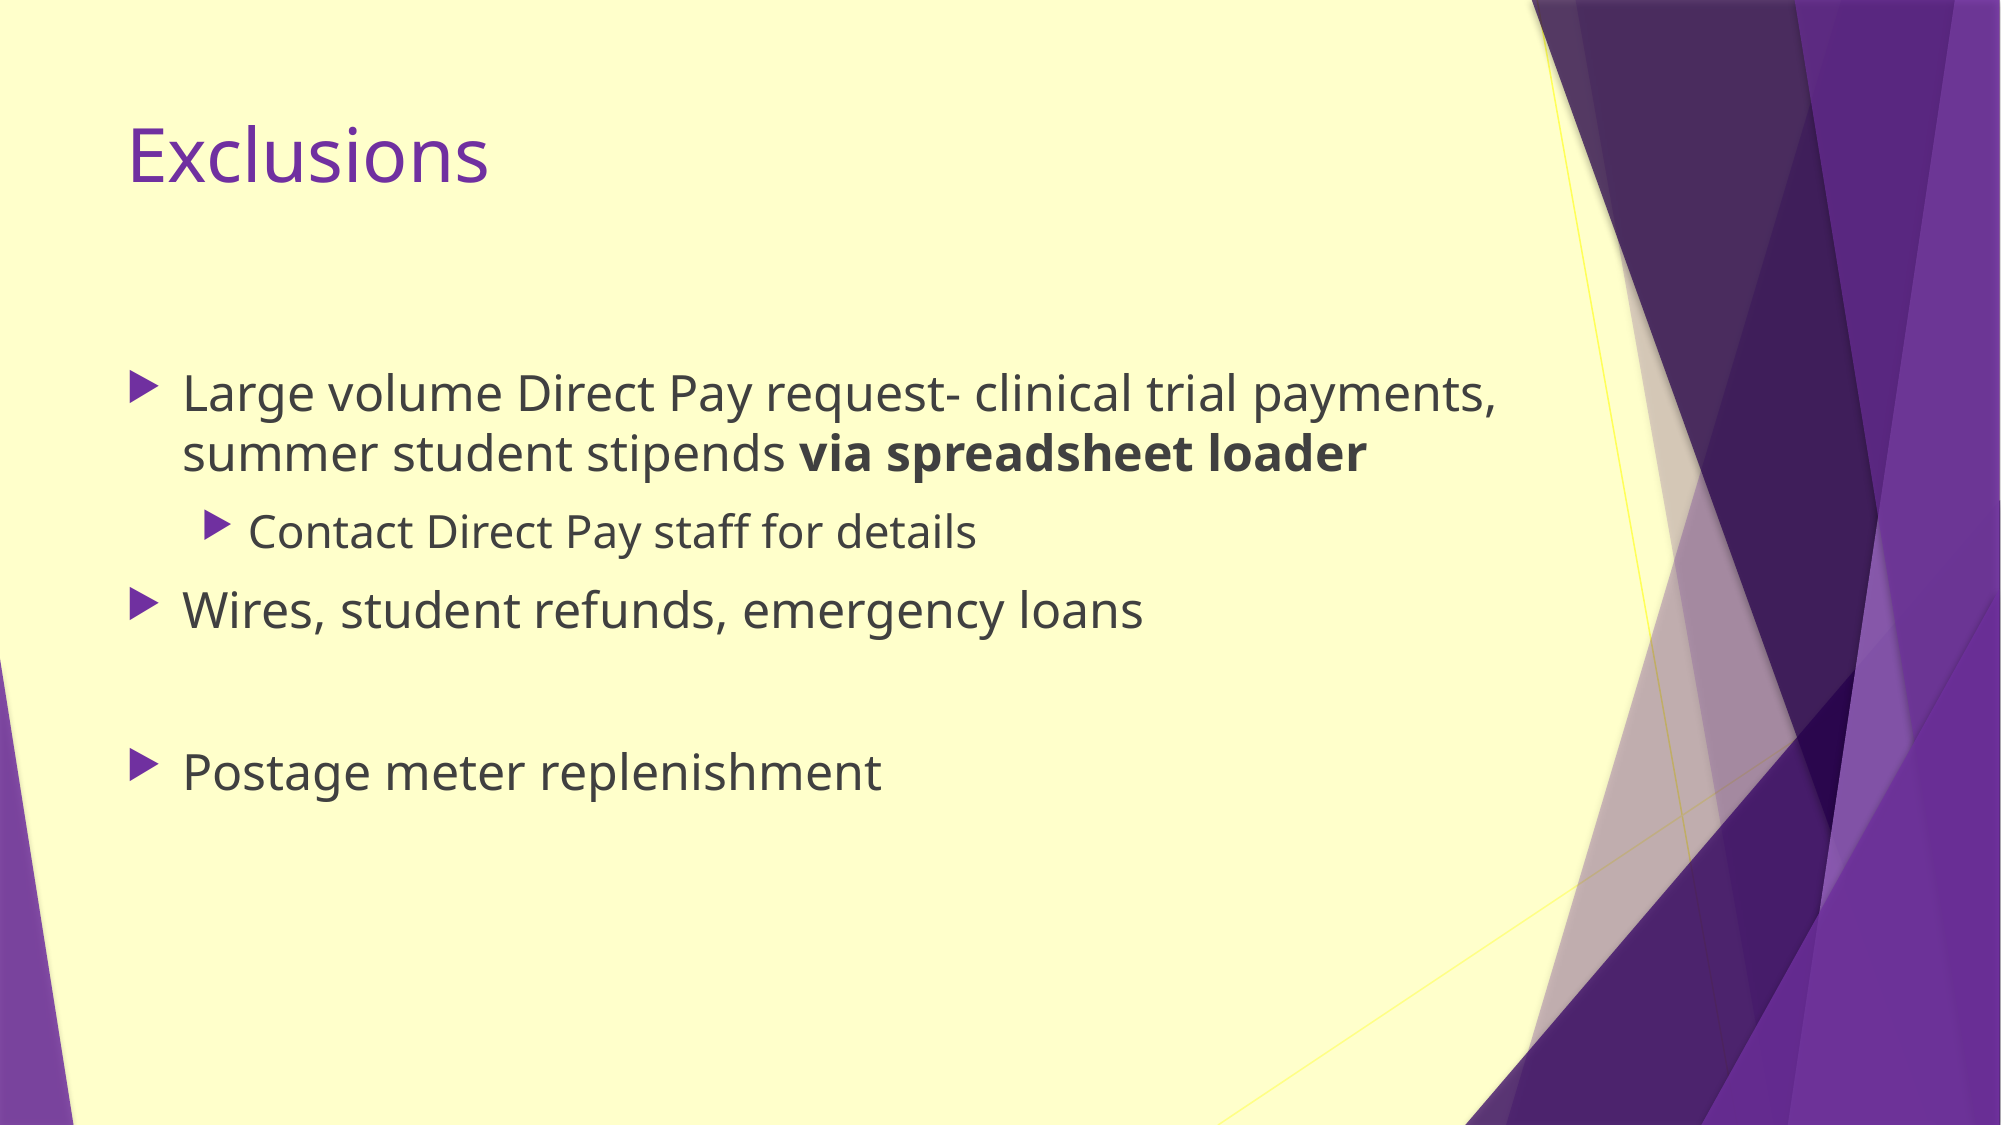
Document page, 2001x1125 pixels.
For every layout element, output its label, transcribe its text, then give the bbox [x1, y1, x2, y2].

title Exclusions [111, 99, 1522, 317]
list Large volume Direct Pay request- clinical trial payments, summer student stipends via spreadsheet loader Contact Direct Pay staff for details Wires, student refunds, emergency loans Postage meter replenishment [111, 354, 1522, 992]
